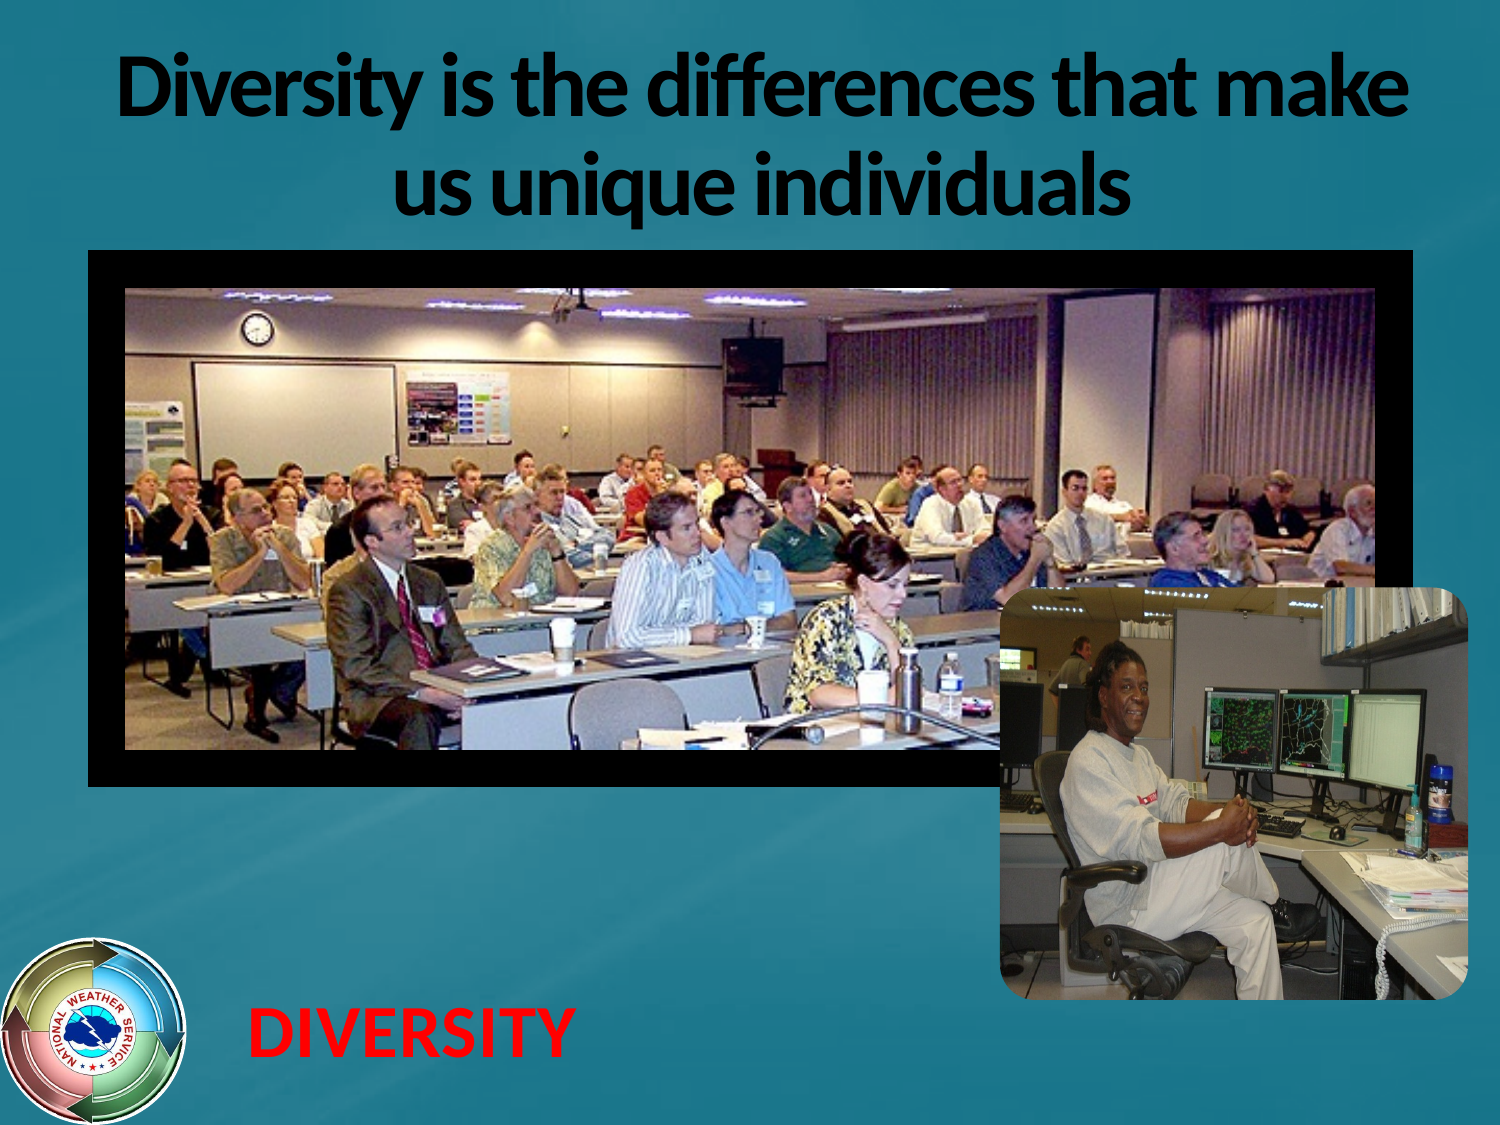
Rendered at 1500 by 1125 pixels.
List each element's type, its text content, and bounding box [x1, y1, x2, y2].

picture [0, 937, 187, 1125]
picture [124, 287, 1469, 1001]
title Diversity is the differences that make us unique individuals [99, 37, 1425, 456]
